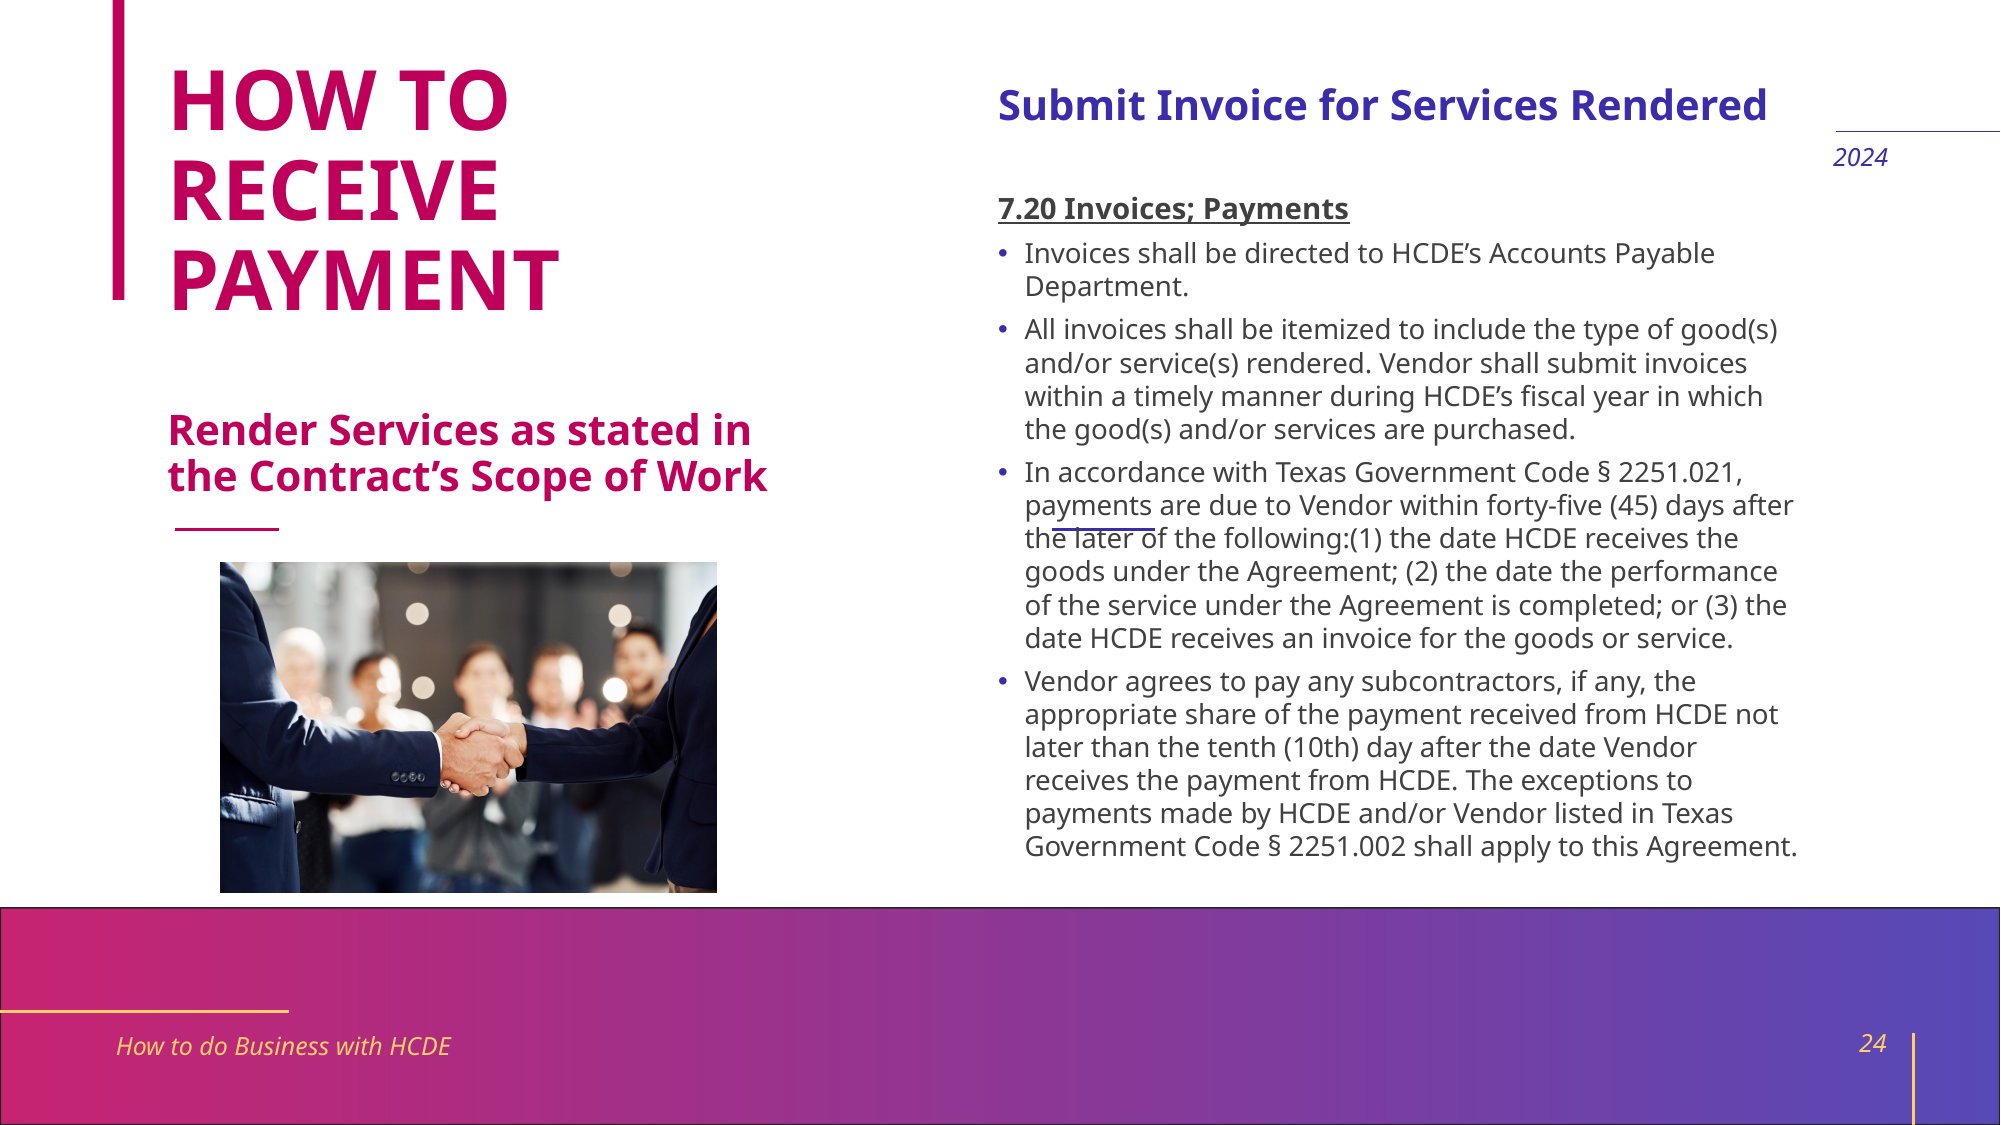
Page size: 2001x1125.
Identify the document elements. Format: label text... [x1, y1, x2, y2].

title HOW TO RECEIVE PAYMENT [152, 50, 882, 337]
list Render Services as stated in the Contract’s Scope of Work [152, 372, 785, 508]
list Submit Invoice for Services Rendered [983, 66, 1813, 137]
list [220, 562, 717, 893]
footer How to do Business with HCDE [100, 1015, 636, 1075]
list 7.20 Invoices; Payments Invoices shall be directed to HCDE’s Accounts Payable Department. All invoices shall be itemized to include the type of good(s) and/or service(s) rendered. Vendor shall submit invoices within a timely manner during HCDE’s fiscal year in which the good(s) and/or services are purchased. In accordance with Texas Government Code § 2251.021, payments are due to Vendor within forty-five (45) days after the later of the following:(1) the date HCDE receives the goods under the Agreement; (2) the date the performance of the service under the Agreement is completed; or (3) the date HCDE receives an invoice for the goods or service. Vendor agrees to pay any subcontractors, if any, the appropriate share of the payment received from HCDE not later than the tenth (10th) day after the date Vendor receives the payment from HCDE. The exceptions to payments made by HCDE and/or Vendor listed in Texas Government Code § 2251.002 shall apply to this Agreement. [983, 137, 1819, 886]
list 2024 [1818, 137, 1919, 192]
slide_number 24 [1451, 1015, 1902, 1075]
